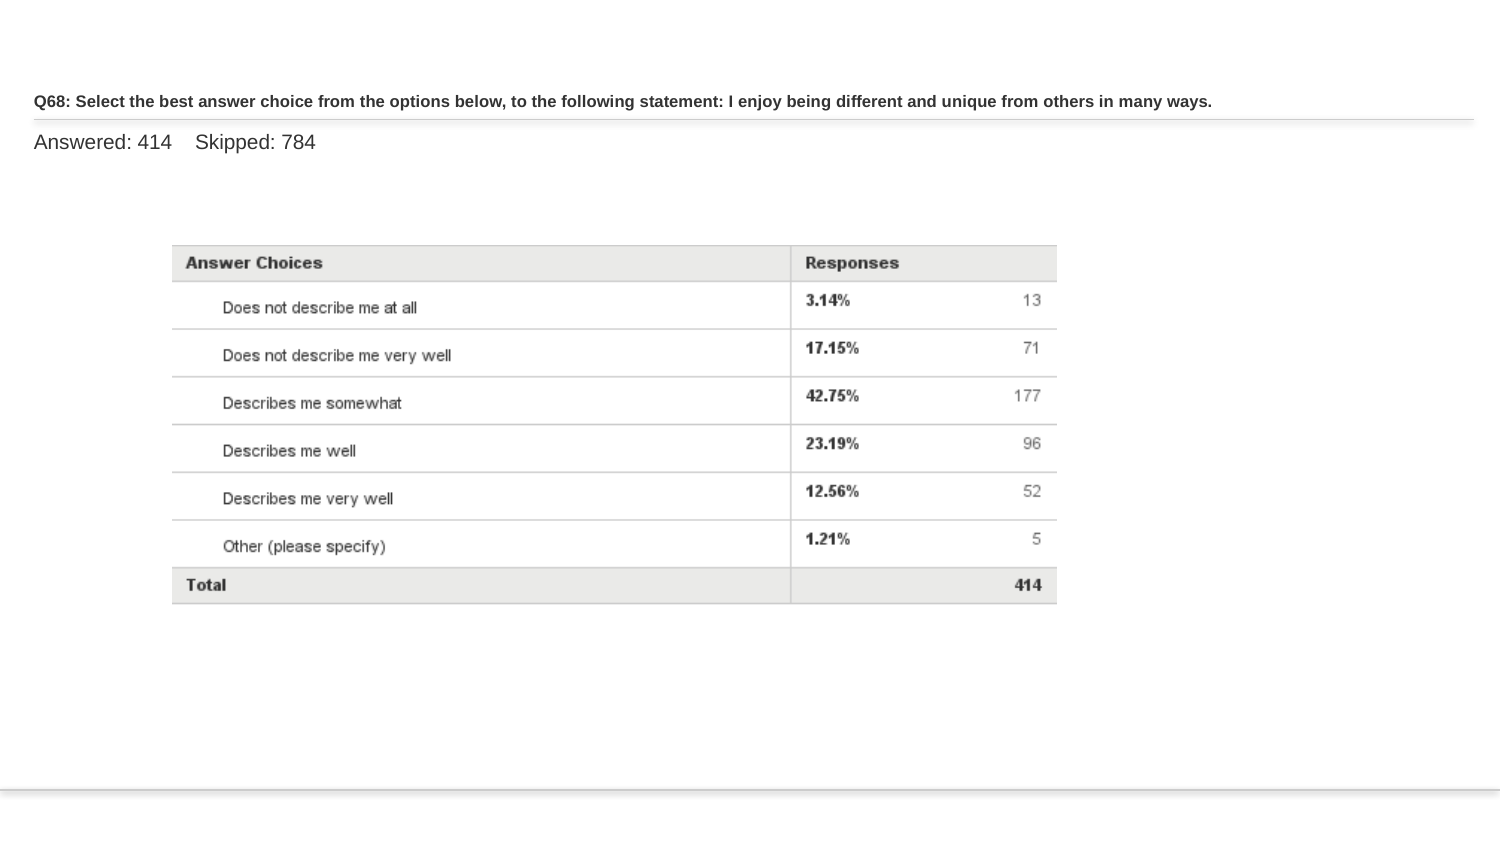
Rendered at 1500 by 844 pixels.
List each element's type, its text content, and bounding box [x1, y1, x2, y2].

list Answered: 414 Skipped: 784 [18, 120, 894, 162]
picture [171, 245, 1057, 607]
title Q68: Select the best answer choice from the options below, to the following statement: I enjoy being different and unique from others in many ways. [18, 54, 1369, 119]
